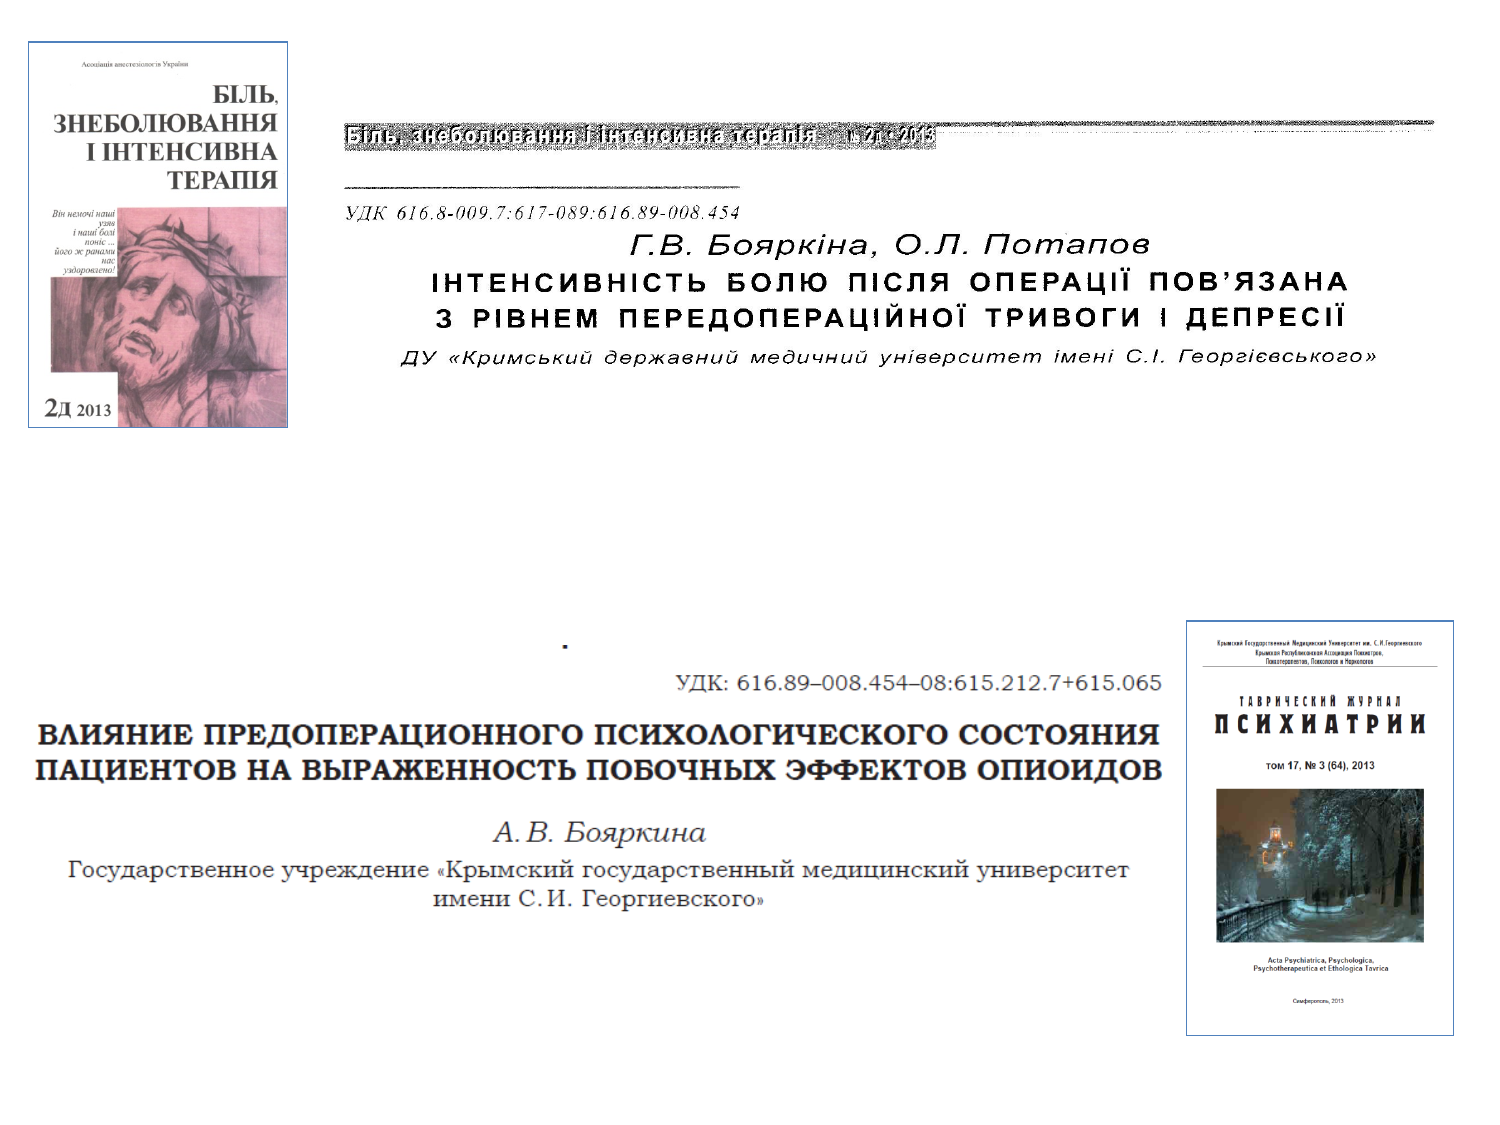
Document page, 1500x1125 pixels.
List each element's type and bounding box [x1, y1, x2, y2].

picture [29, 644, 1179, 925]
picture [336, 113, 1453, 377]
picture [1186, 621, 1453, 1036]
picture [29, 42, 287, 427]
